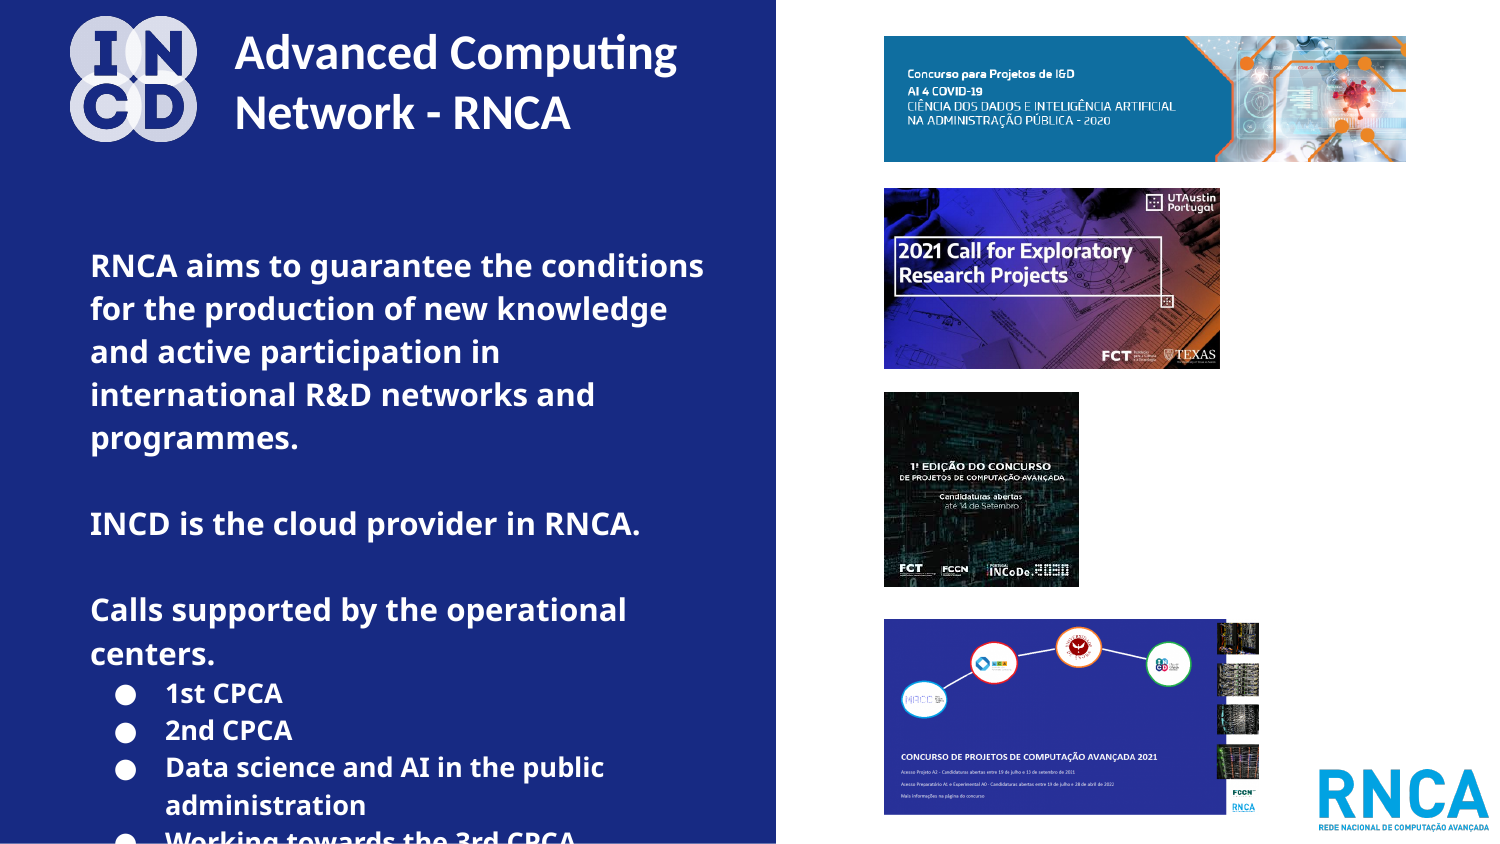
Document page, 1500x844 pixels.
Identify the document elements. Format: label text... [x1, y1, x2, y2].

picture [884, 188, 1220, 370]
picture [1463, 788, 1473, 801]
picture [884, 619, 1259, 815]
picture [1318, 768, 1489, 832]
picture [70, 16, 197, 142]
picture [884, 392, 1080, 588]
text_box Advanced Computing Network - RNCA [219, 8, 738, 150]
text_box RNCA aims to guarantee the conditions for the production of new knowledge and active participation in international R&D networks and programmes. INCD is the cloud provider in RNCA. Calls supported by the operational centers. 1st CPCA 2nd CPCA Data science and AI in the public administration Working towards the 3rd CPCA [75, 225, 725, 610]
picture [884, 36, 1406, 162]
text_box [0, 0, 776, 844]
